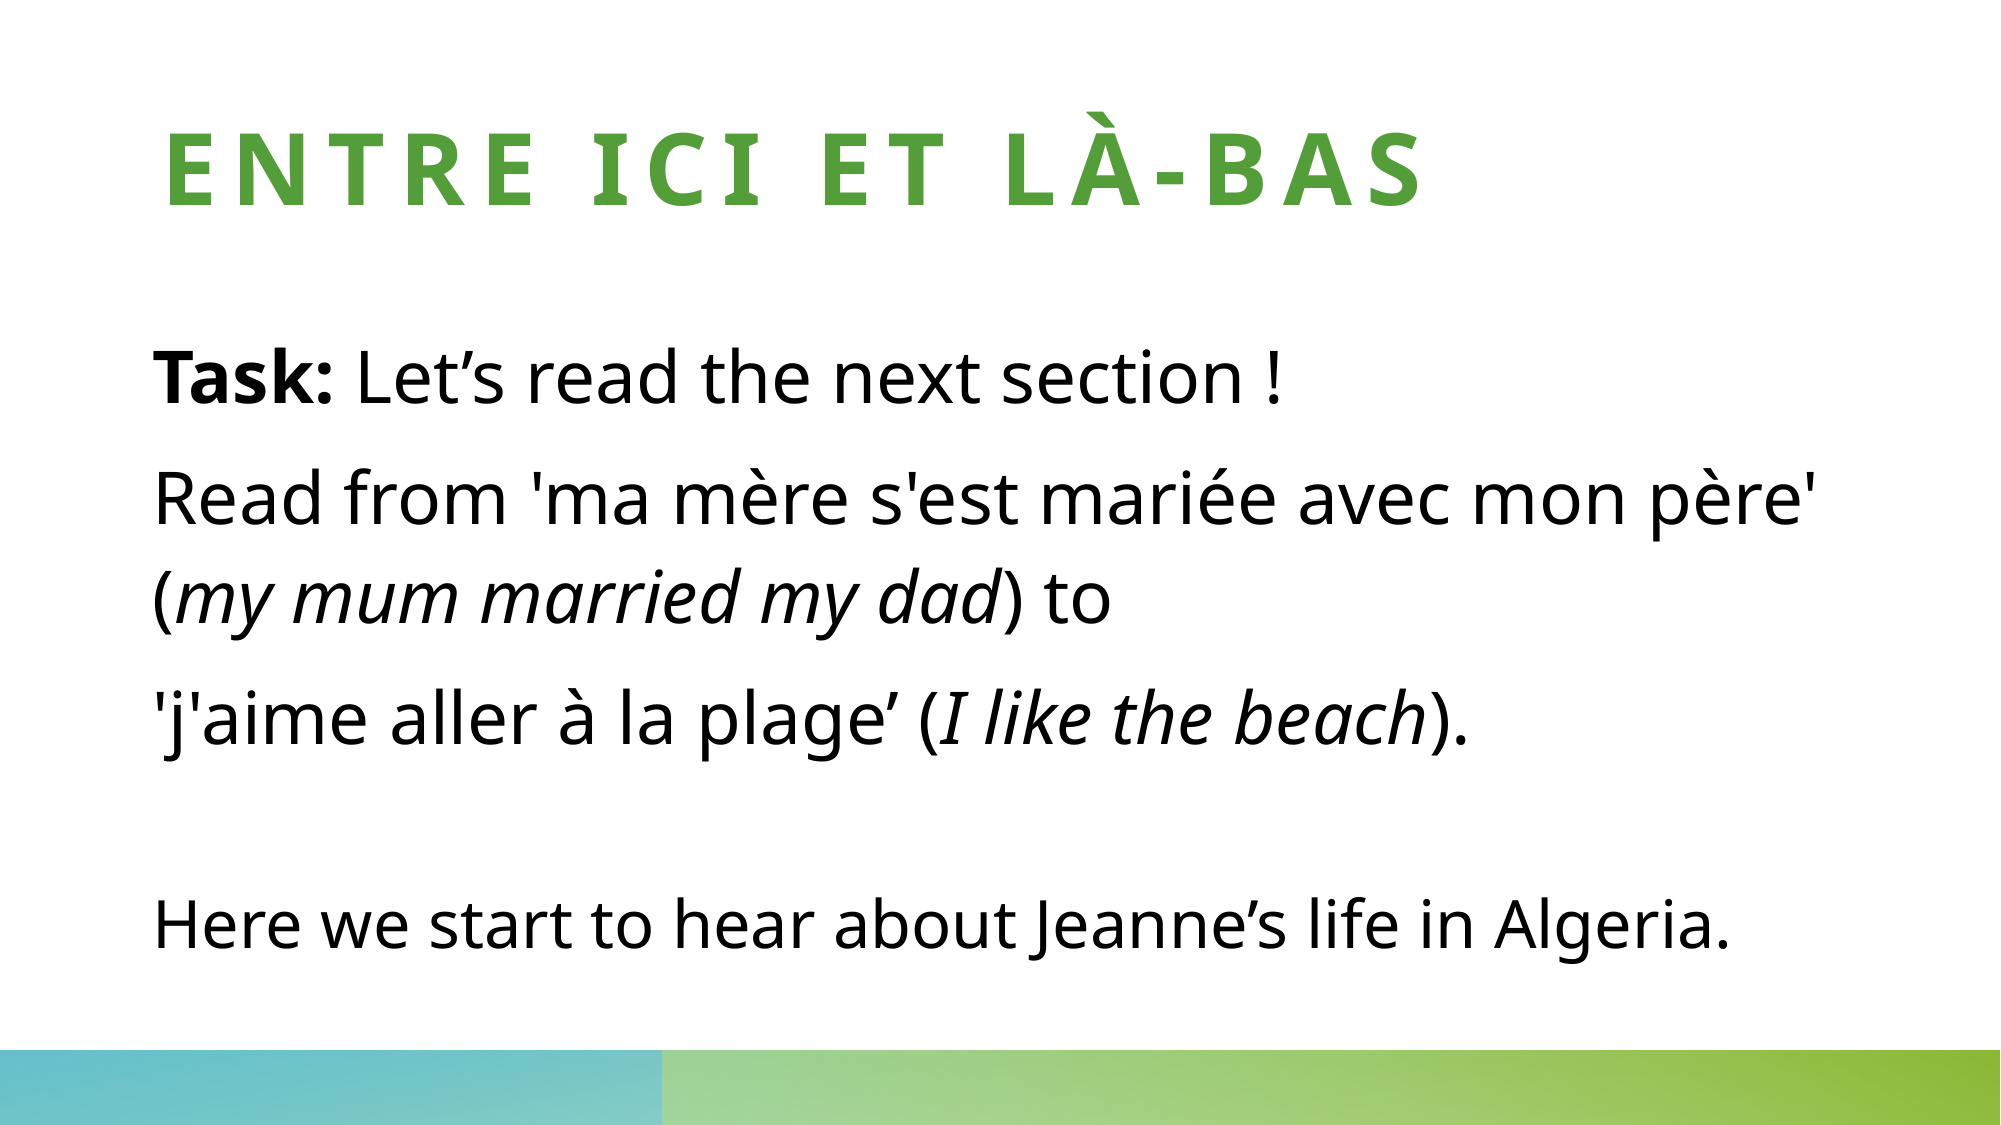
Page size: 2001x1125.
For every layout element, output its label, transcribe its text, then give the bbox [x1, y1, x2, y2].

list Task: Let’s read the next section ! Read from 'ma mère s'est mariée avec mon père' (my mum married my dad) to 'j'aime aller à la plage’ (I like the beach). Here we start to hear about Jeanne’s life in Algeria. [137, 309, 1863, 1024]
title Entre ici et là-bas [161, 22, 1842, 226]
